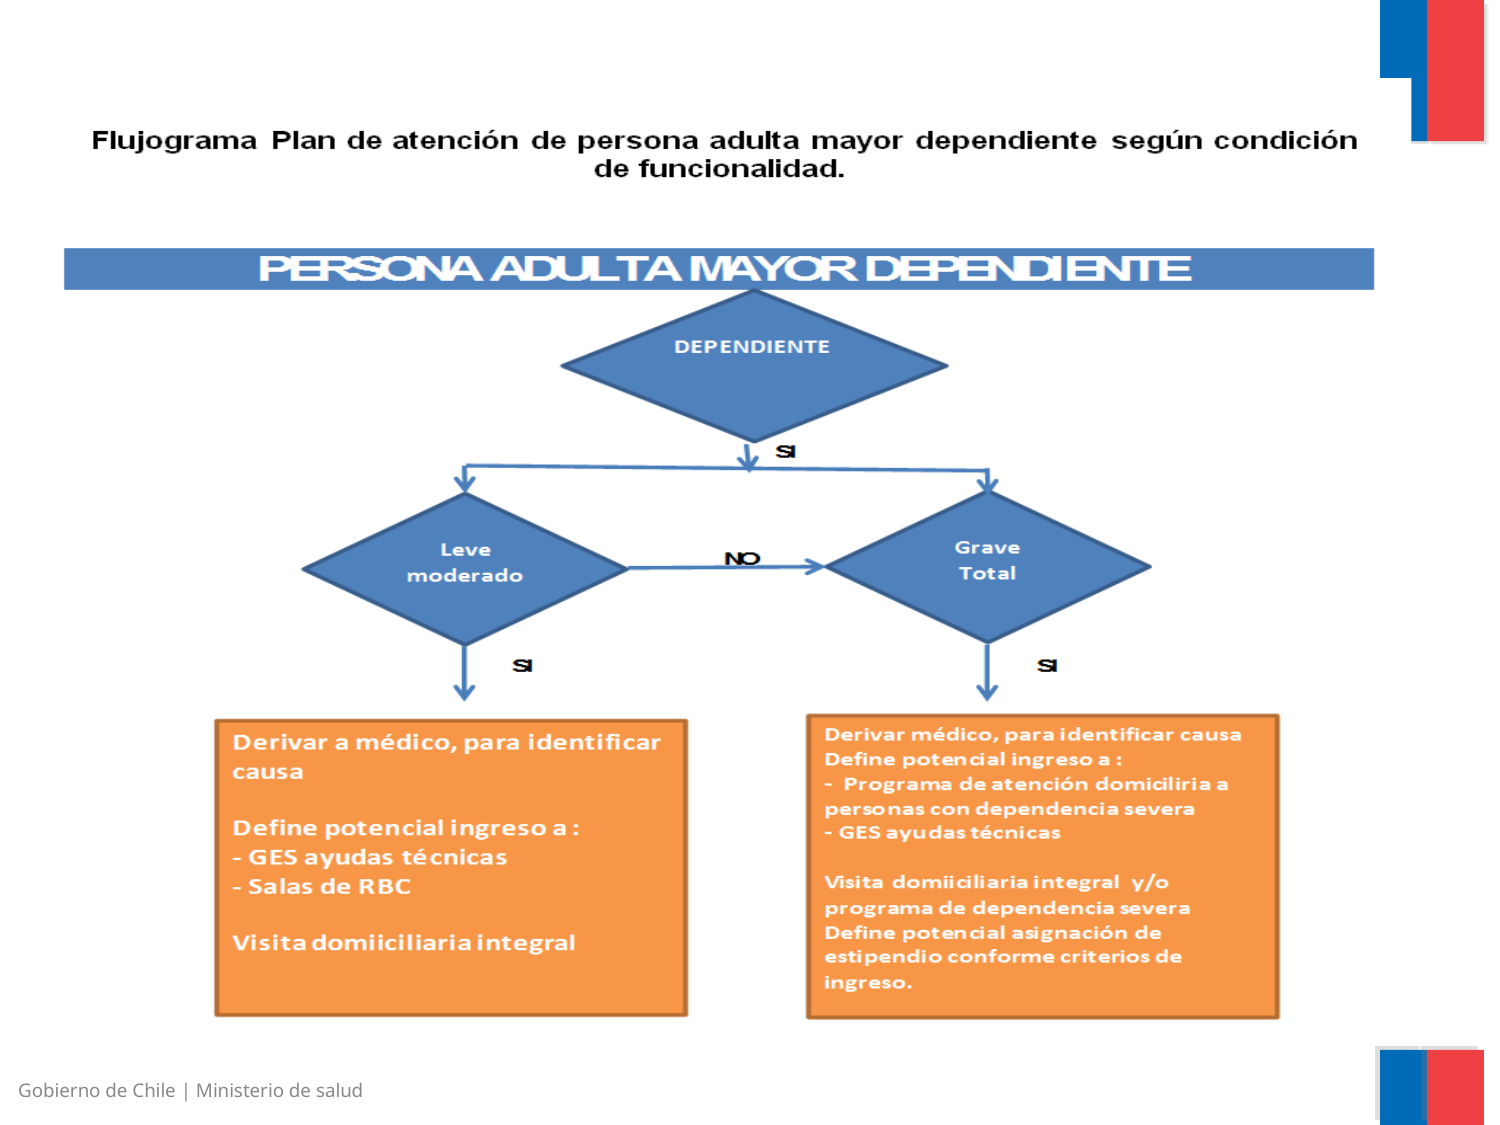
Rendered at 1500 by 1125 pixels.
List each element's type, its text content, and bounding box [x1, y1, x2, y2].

picture [41, 77, 1412, 1024]
footer Gobierno de Chile | Ministerio de salud [3, 1070, 479, 1112]
